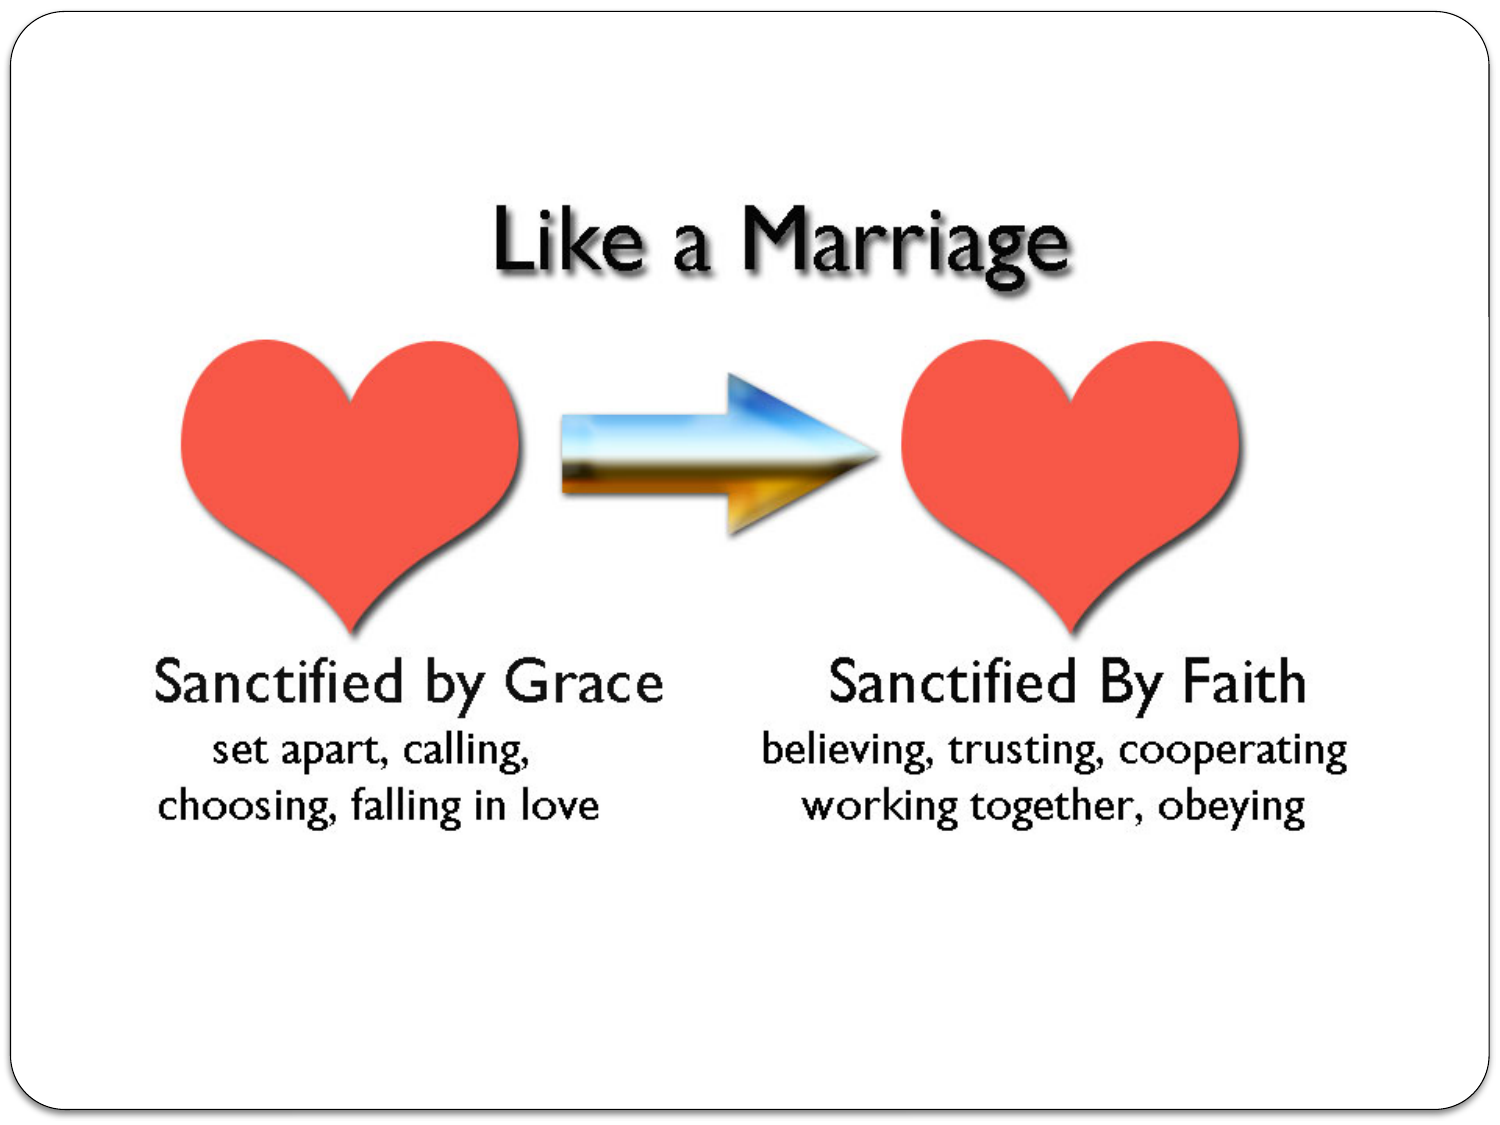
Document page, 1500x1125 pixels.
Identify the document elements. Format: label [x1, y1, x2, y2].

picture [124, 171, 1376, 954]
